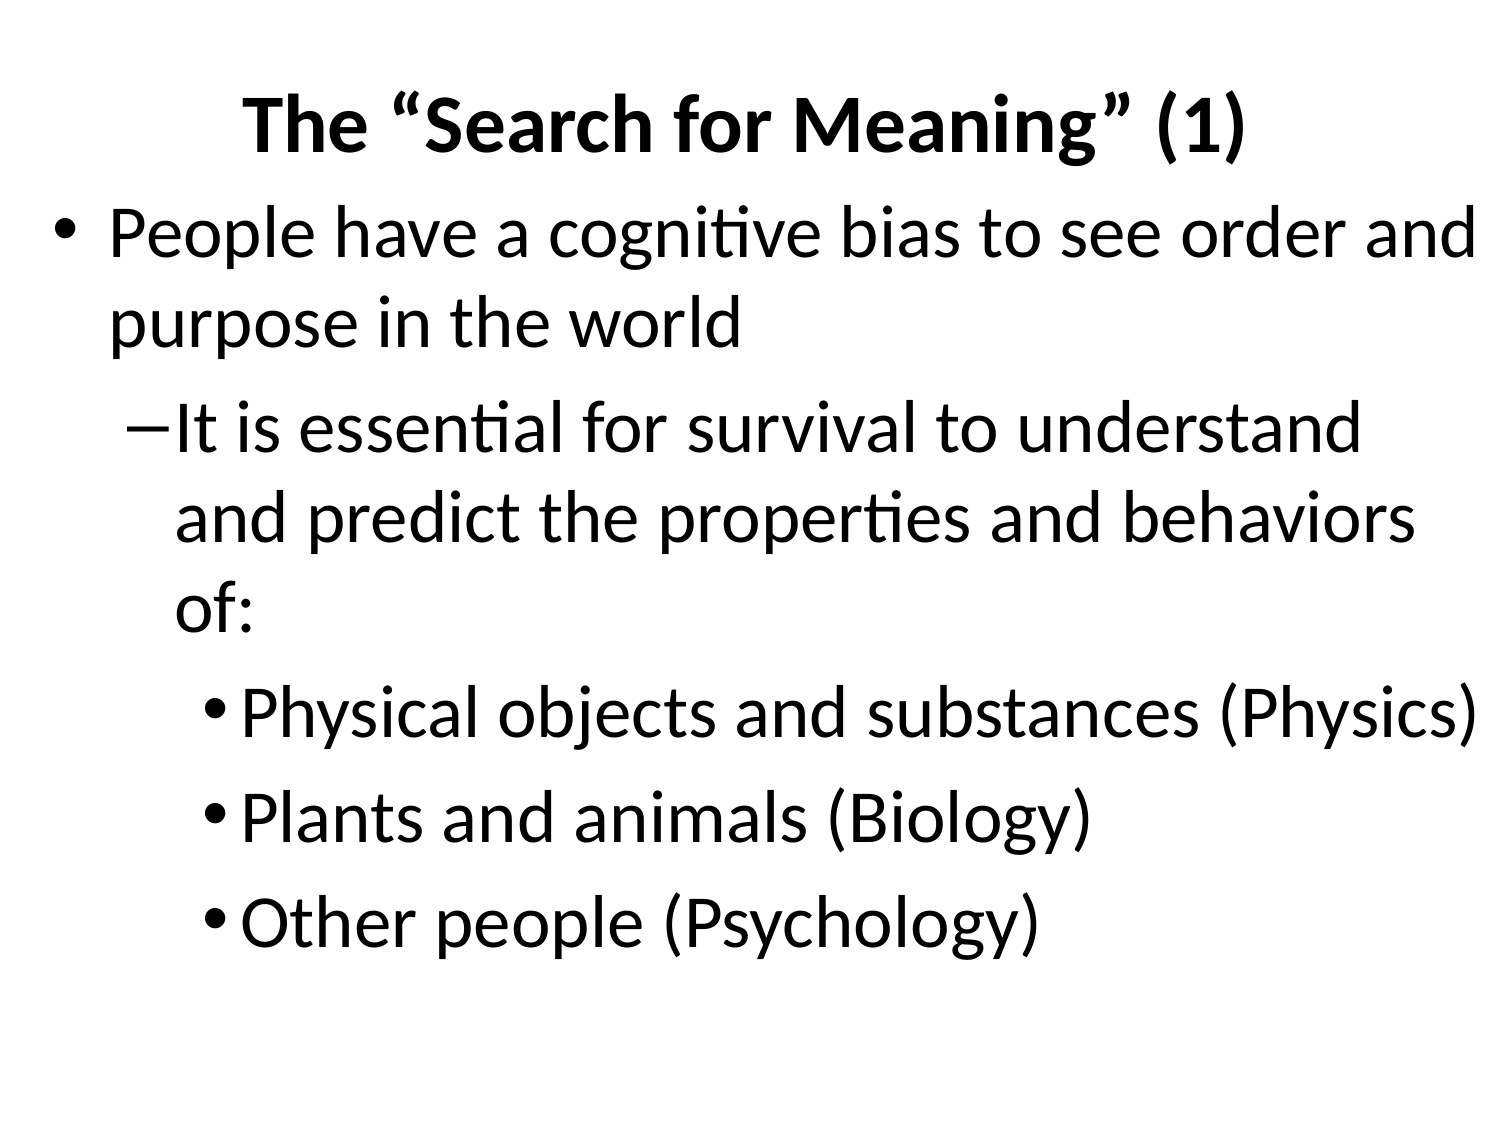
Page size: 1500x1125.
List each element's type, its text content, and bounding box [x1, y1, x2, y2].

title The “Search for Meaning” (1) [70, 24, 1421, 174]
list People have a cognitive bias to see order and purpose in the world It is essential for survival to understand and predict the properties and behaviors of: Physical objects and substances (Physics) Plants and animals (Biology) Other people (Psychology) [37, 174, 1500, 918]
